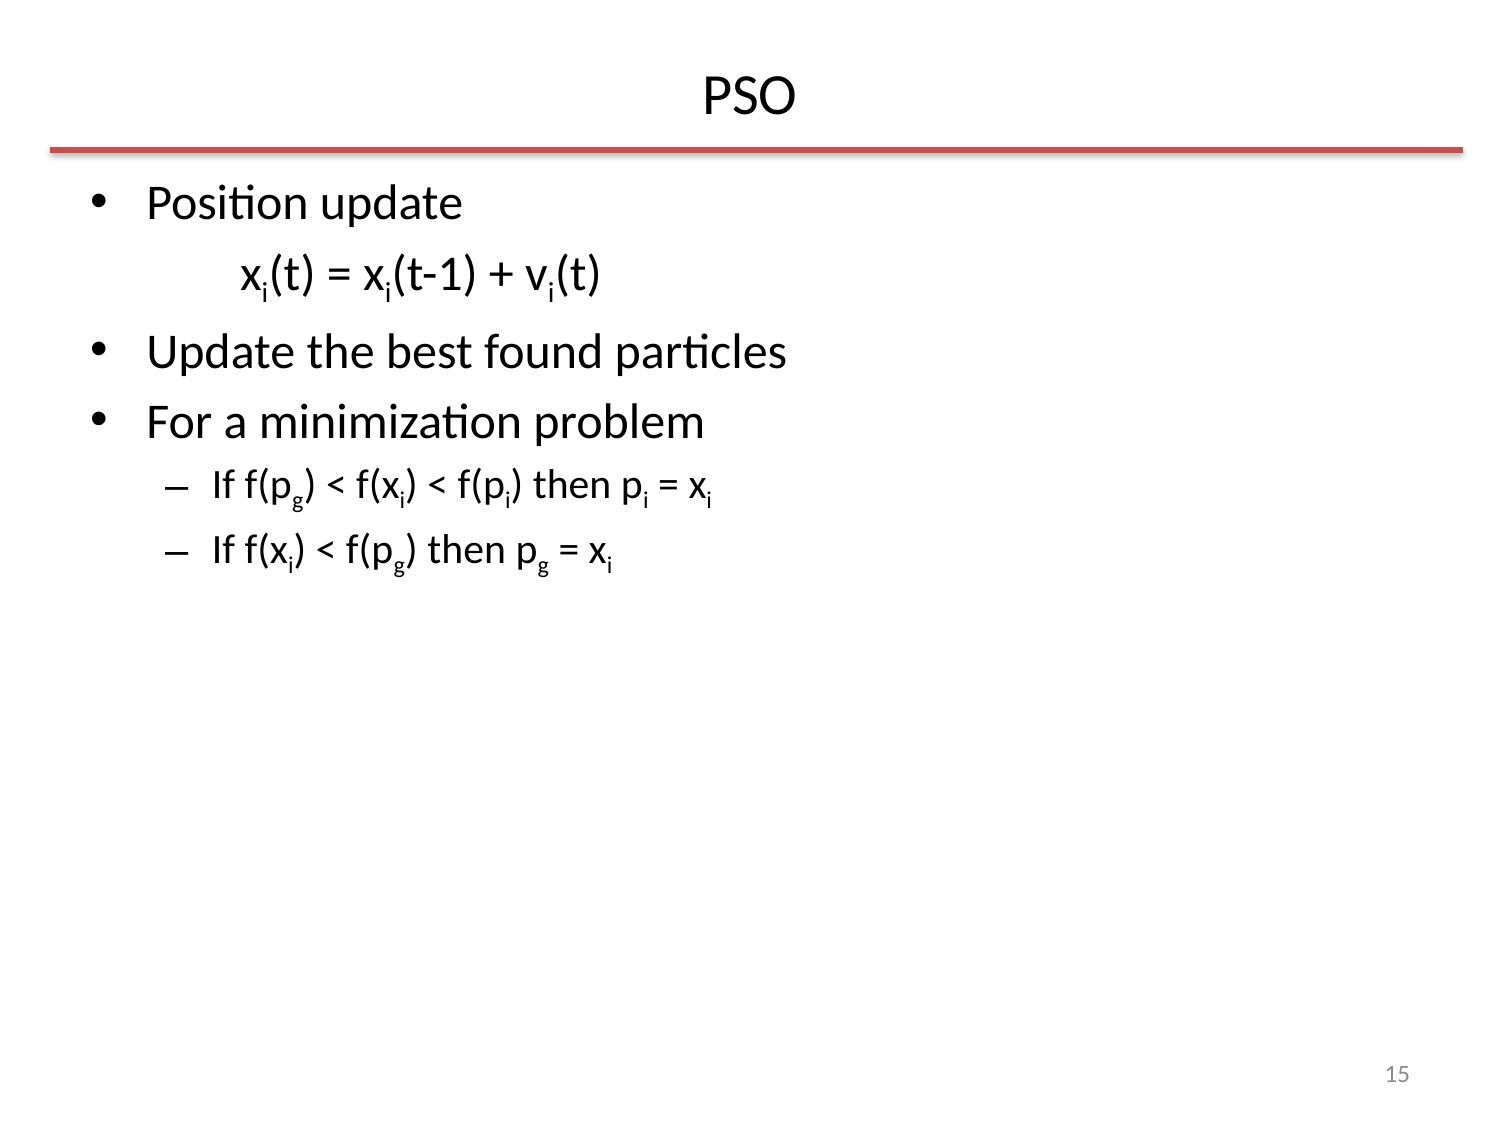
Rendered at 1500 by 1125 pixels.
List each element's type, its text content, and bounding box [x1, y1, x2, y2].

list Position update xi(t) = xi(t-1) + vi(t) Update the best found particles For a minimization problem If f(pg) < f(xi) < f(pi) then pi = xi If f(xi) < f(pg) then pg = xi [75, 162, 1425, 1038]
title PSO [75, 45, 1425, 138]
slide_number 15 [1074, 1042, 1425, 1103]
